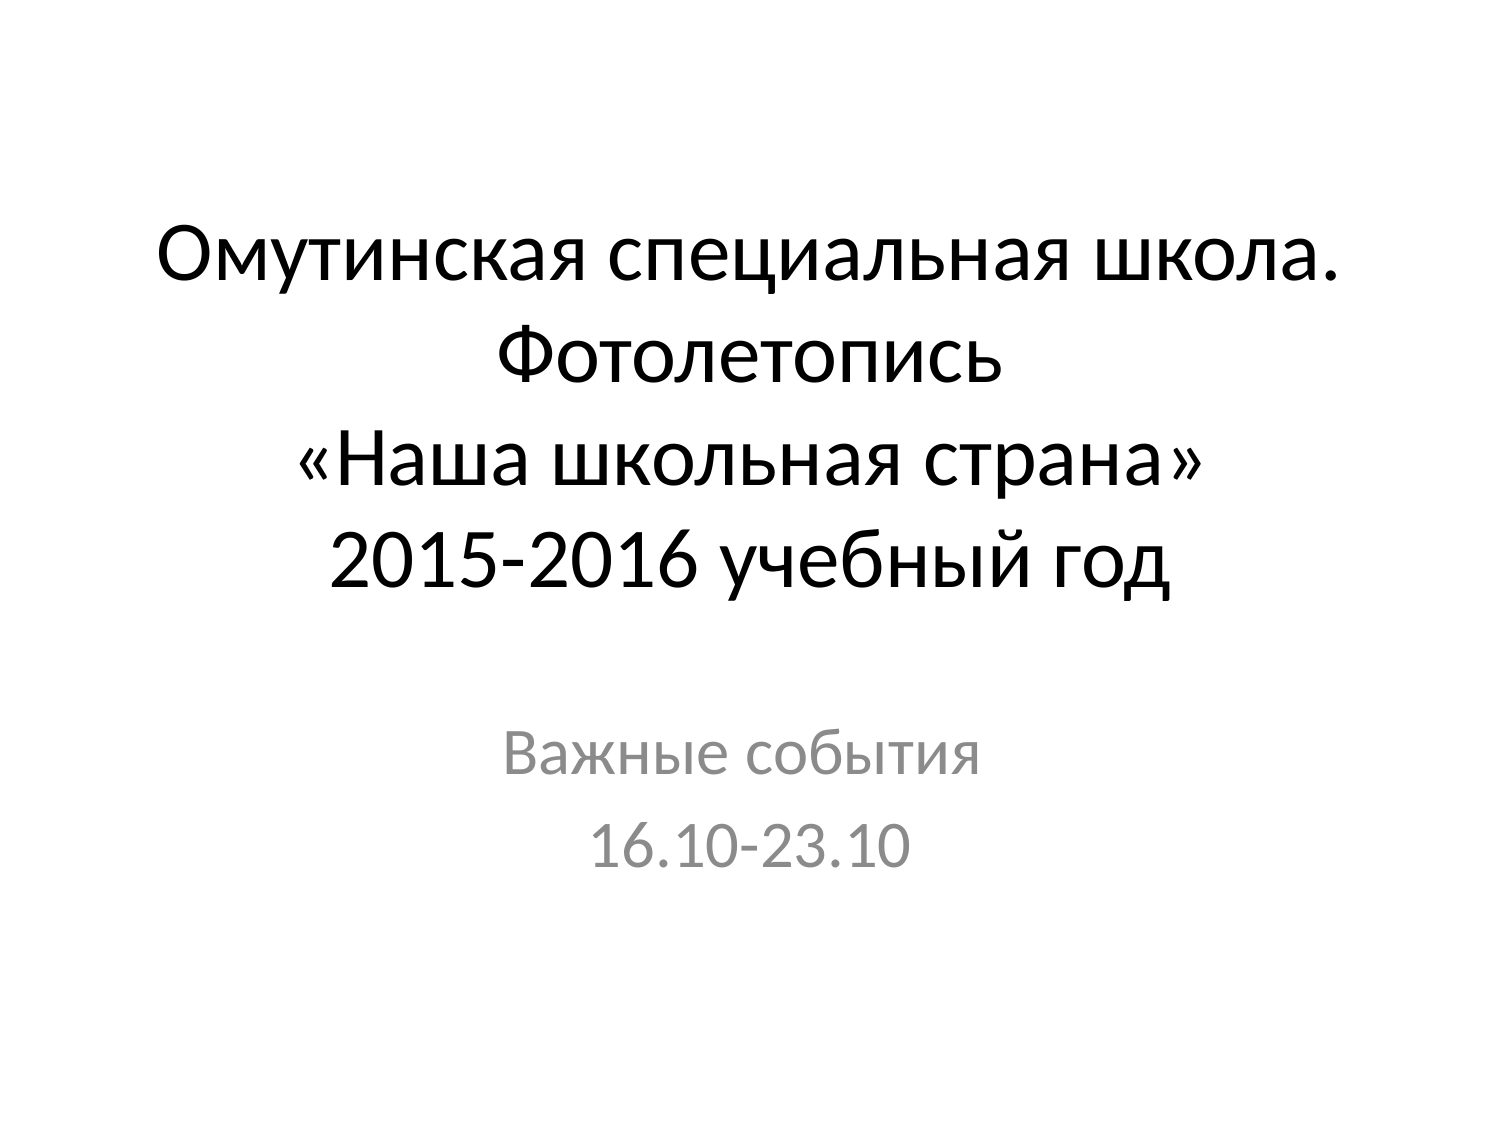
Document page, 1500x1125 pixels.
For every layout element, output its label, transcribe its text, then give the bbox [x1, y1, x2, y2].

subtitle Важные события 16.10-23.10 [225, 699, 1275, 925]
title Омутинская специальная школа. Фотолетопись «Наша школьная страна» 2015-2016 учебный год [112, 149, 1388, 650]
